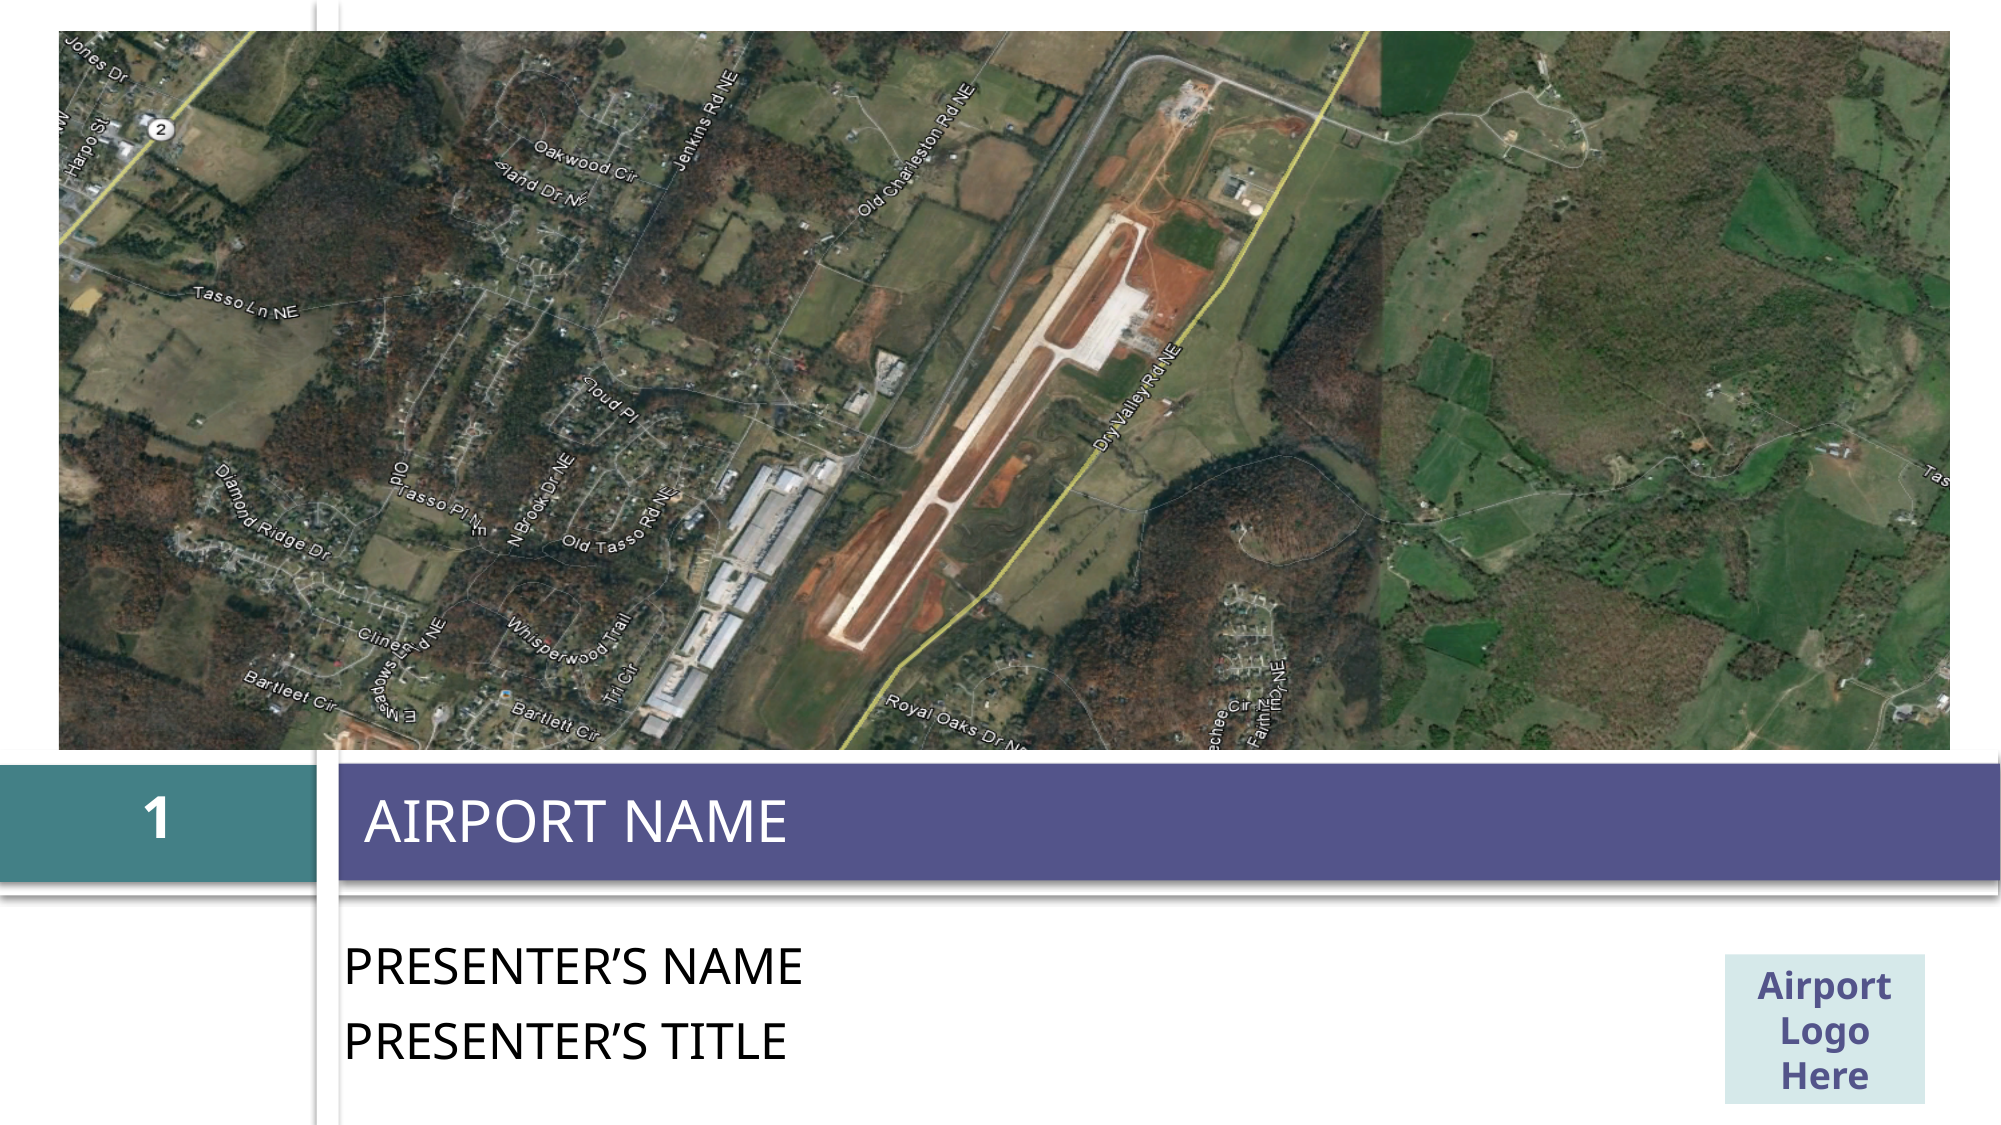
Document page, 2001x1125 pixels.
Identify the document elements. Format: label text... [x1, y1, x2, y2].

title AIRPORT NAME [350, 762, 1950, 875]
list PRESENTER’S NAME PRESENTER’S TITLE [329, 927, 1055, 1088]
slide_number 1 [0, 765, 317, 875]
picture [58, 31, 1951, 751]
text_box Airport Logo Here [1725, 954, 1925, 1104]
